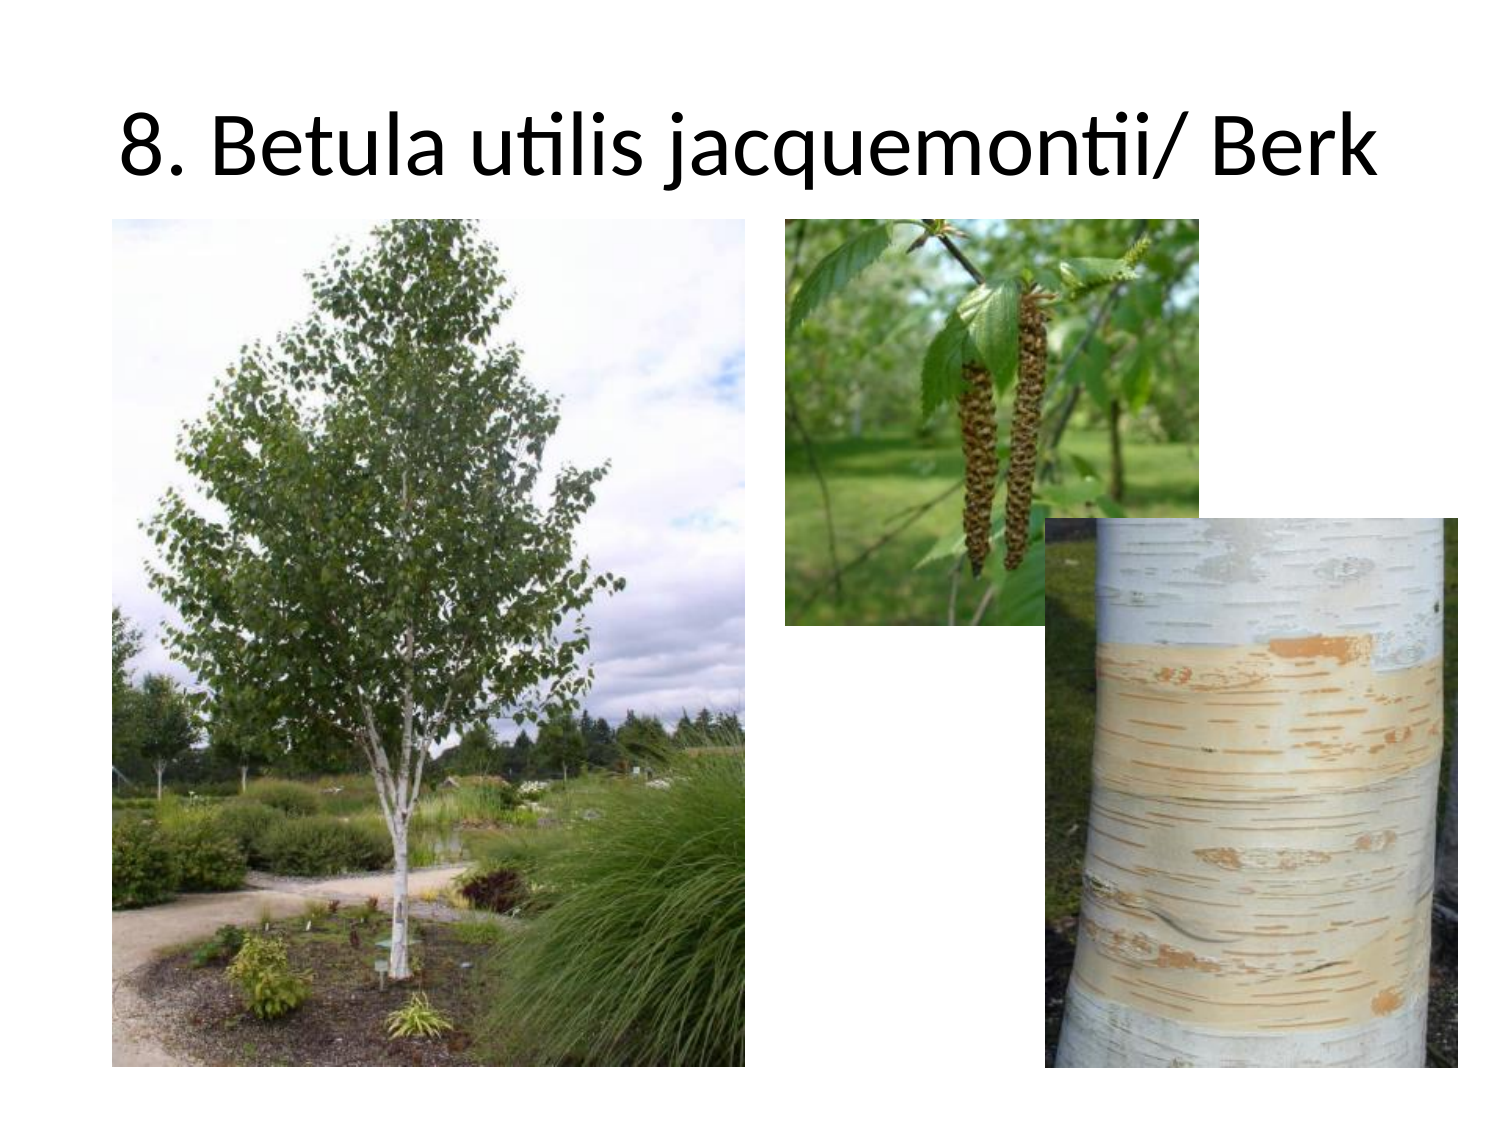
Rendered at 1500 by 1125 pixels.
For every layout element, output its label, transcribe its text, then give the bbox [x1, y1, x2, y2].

picture [785, 219, 1459, 1069]
picture [111, 219, 745, 1067]
title 8. Betula utilis jacquemontii/ Berk [75, 45, 1425, 233]
